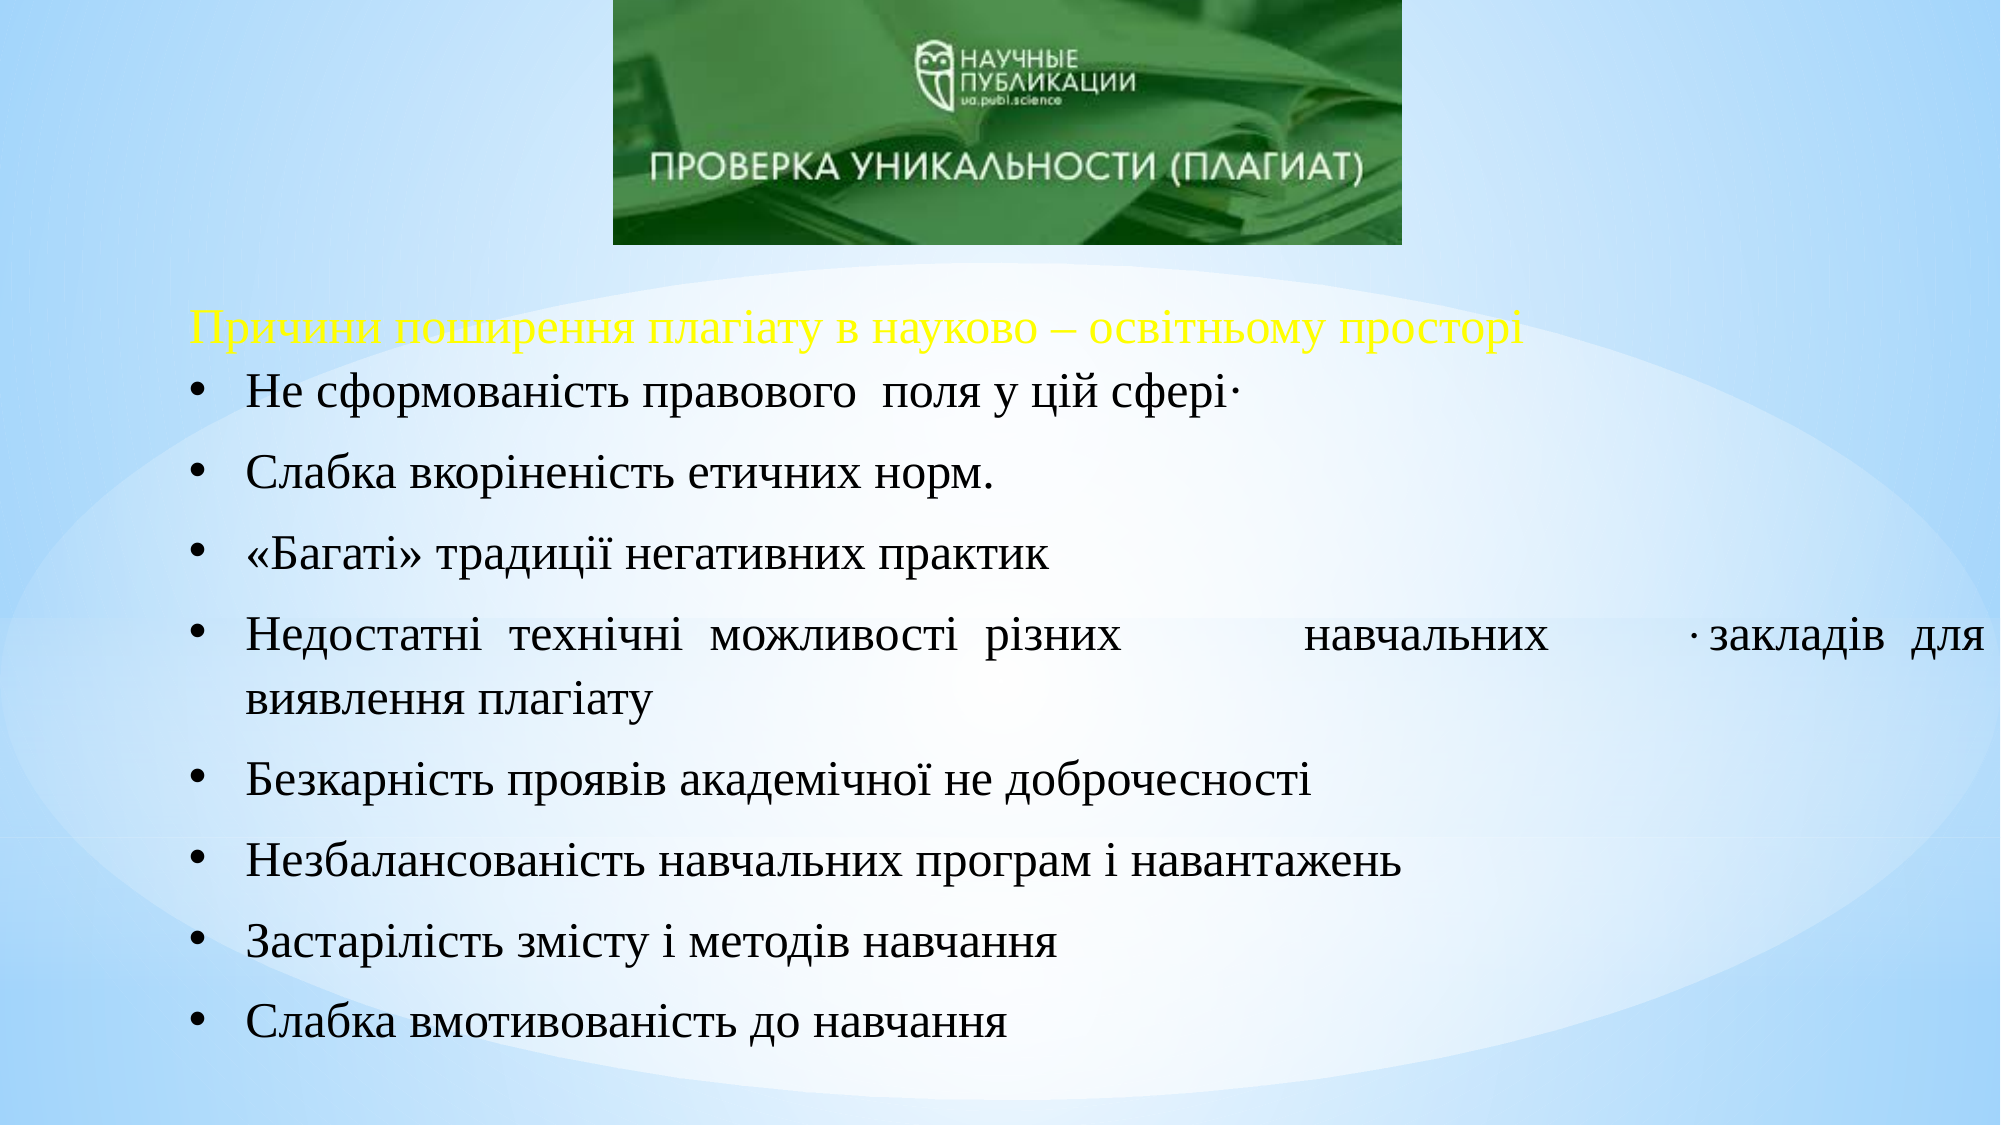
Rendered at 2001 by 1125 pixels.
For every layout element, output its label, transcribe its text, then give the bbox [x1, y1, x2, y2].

picture [613, 0, 1402, 245]
text_box Причини поширення плагіату в науково – освітньому просторі Не сформованість правового поля у цій сфері· Слабка вкоріненість етичних норм. «Багаті» традиції негативних практик Недостатні технічні можливості різних навчальних закладів для виявлення плагіату Безкарність проявів академічної не доброчесності Незбалансованість навчальних програм і навантажень Застарілість змісту і методів навчання Слабка вмотивованість до навчання [174, 282, 2000, 1125]
